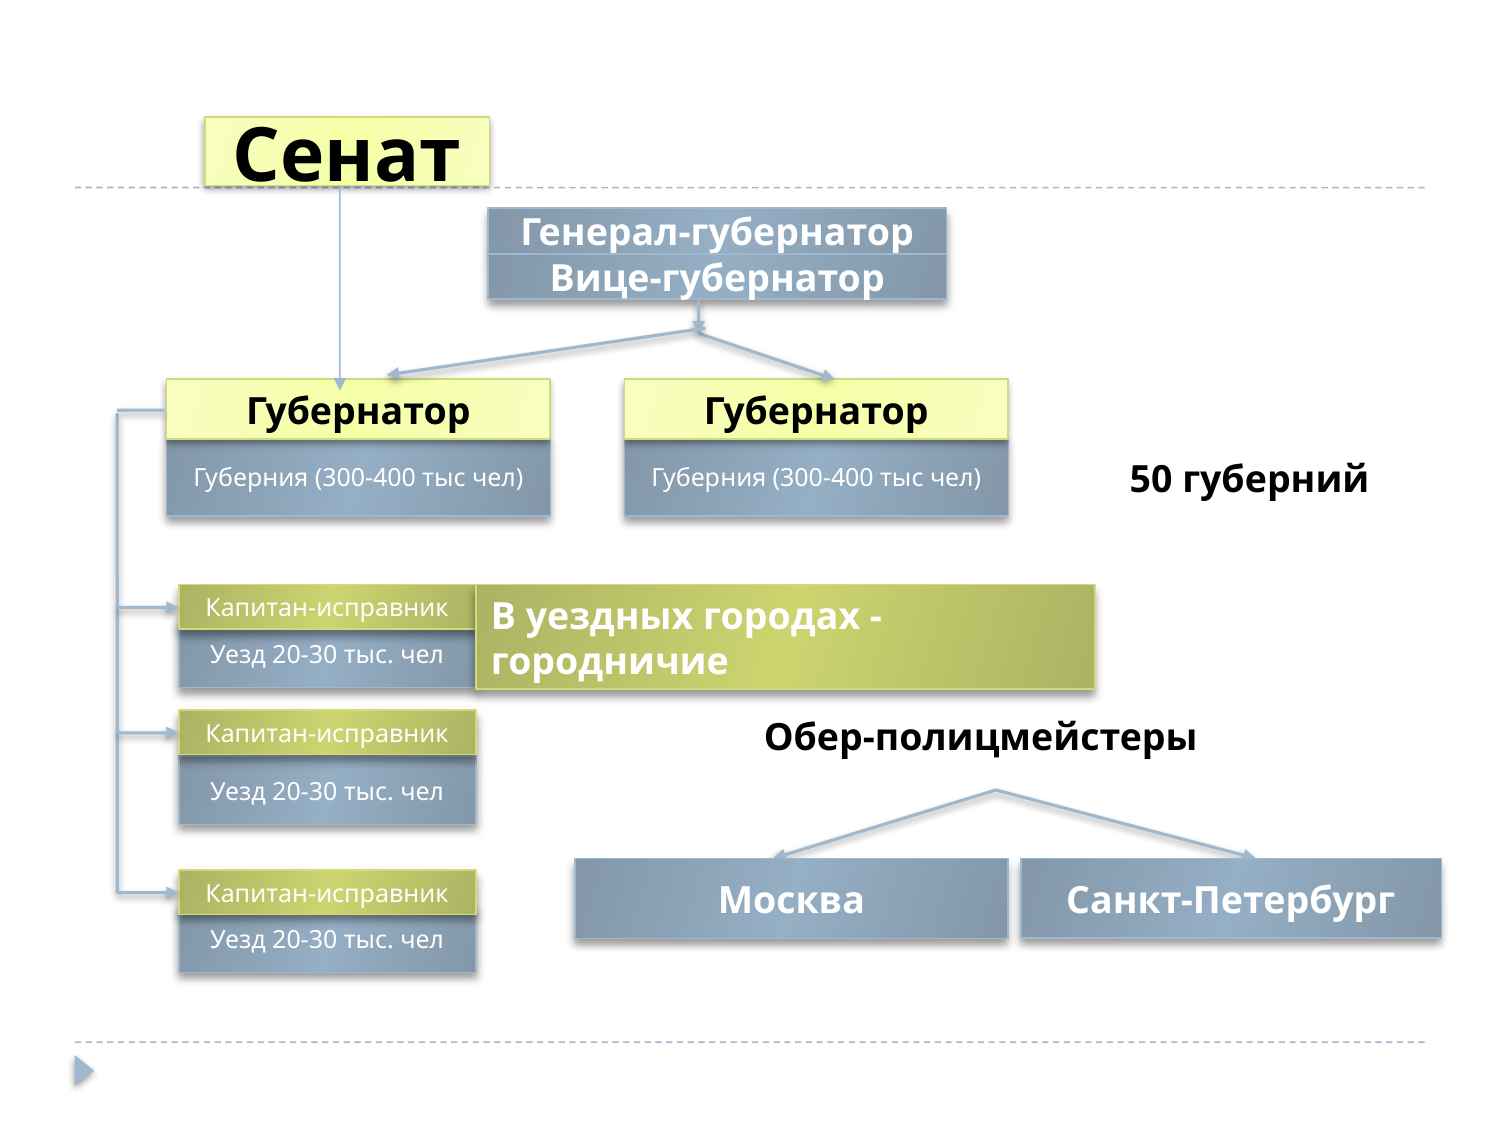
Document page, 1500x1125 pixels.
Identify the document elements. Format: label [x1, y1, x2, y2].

text_box [116, 116, 1442, 973]
